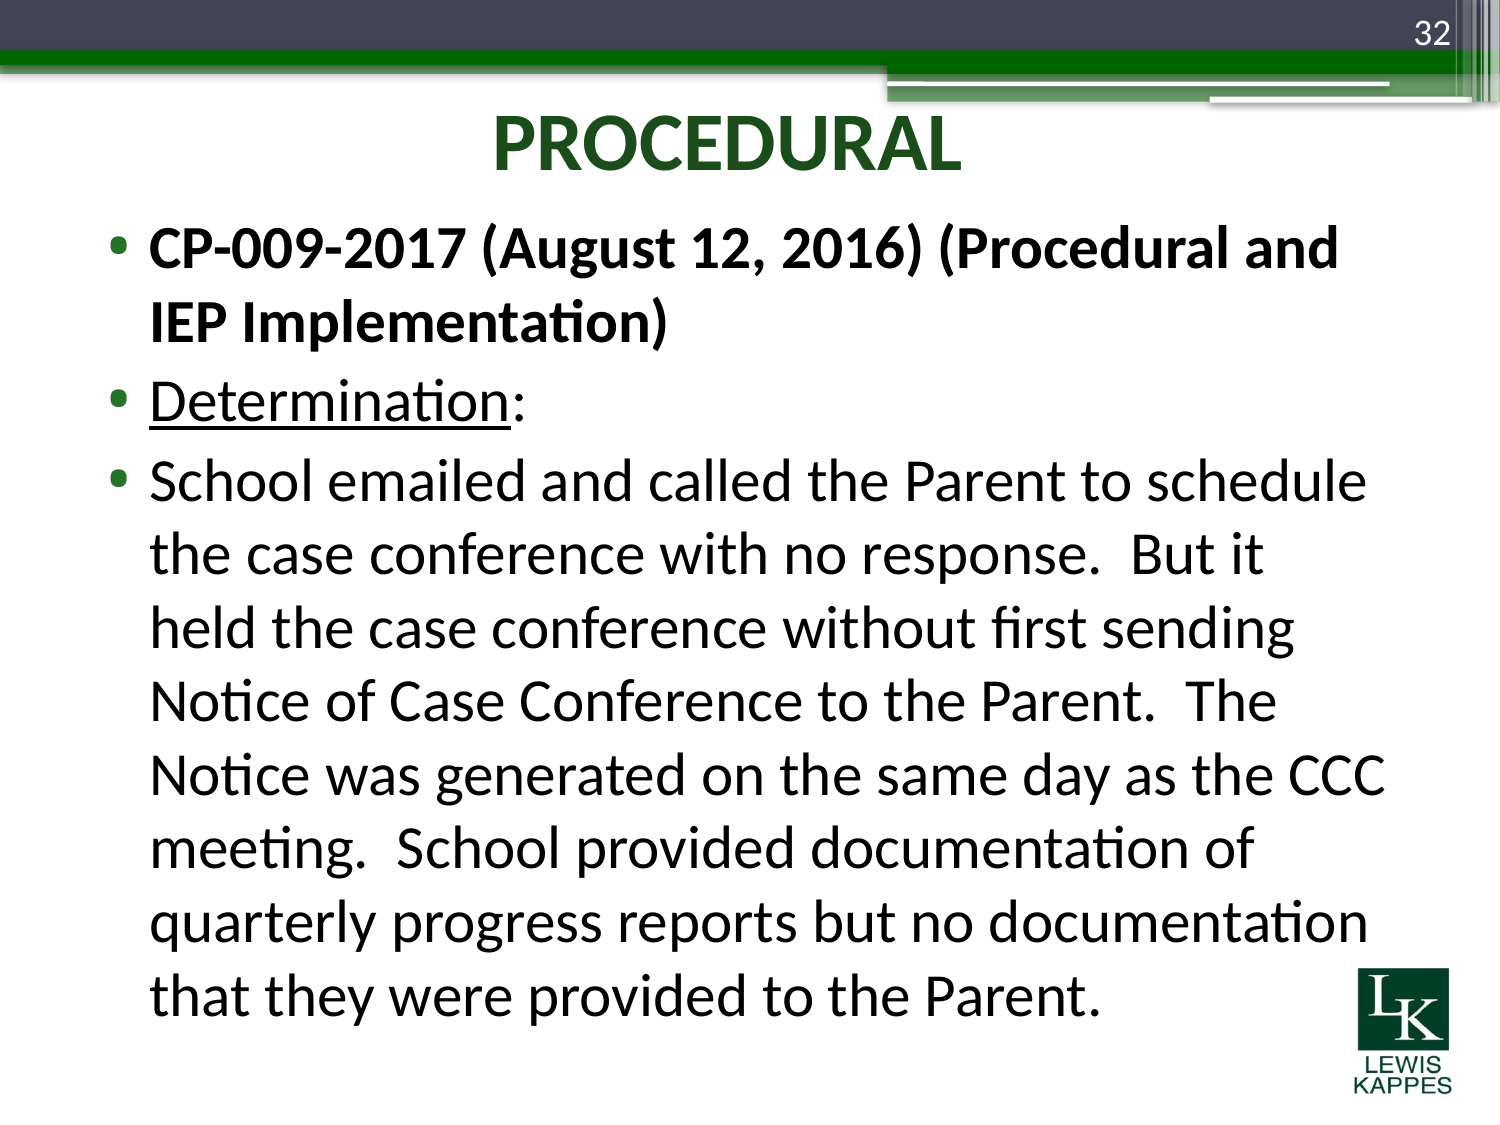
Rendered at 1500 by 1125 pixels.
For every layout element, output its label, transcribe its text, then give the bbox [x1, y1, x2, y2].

title PROCEDURAL [52, 125, 1403, 250]
picture [1352, 962, 1454, 1095]
slide_number 32 [1341, 0, 1466, 61]
list CP-009-2017 (August 12, 2016) (Procedural and IEP Implementation) Determination: School emailed and called the Parent to schedule the case conference with no response. But it held the case conference without first sending Notice of Case Conference to the Parent. The Notice was generated on the same day as the CCC meeting. School provided documentation of quarterly progress reports but no documentation that they were provided to the Parent. [75, 200, 1403, 1095]
